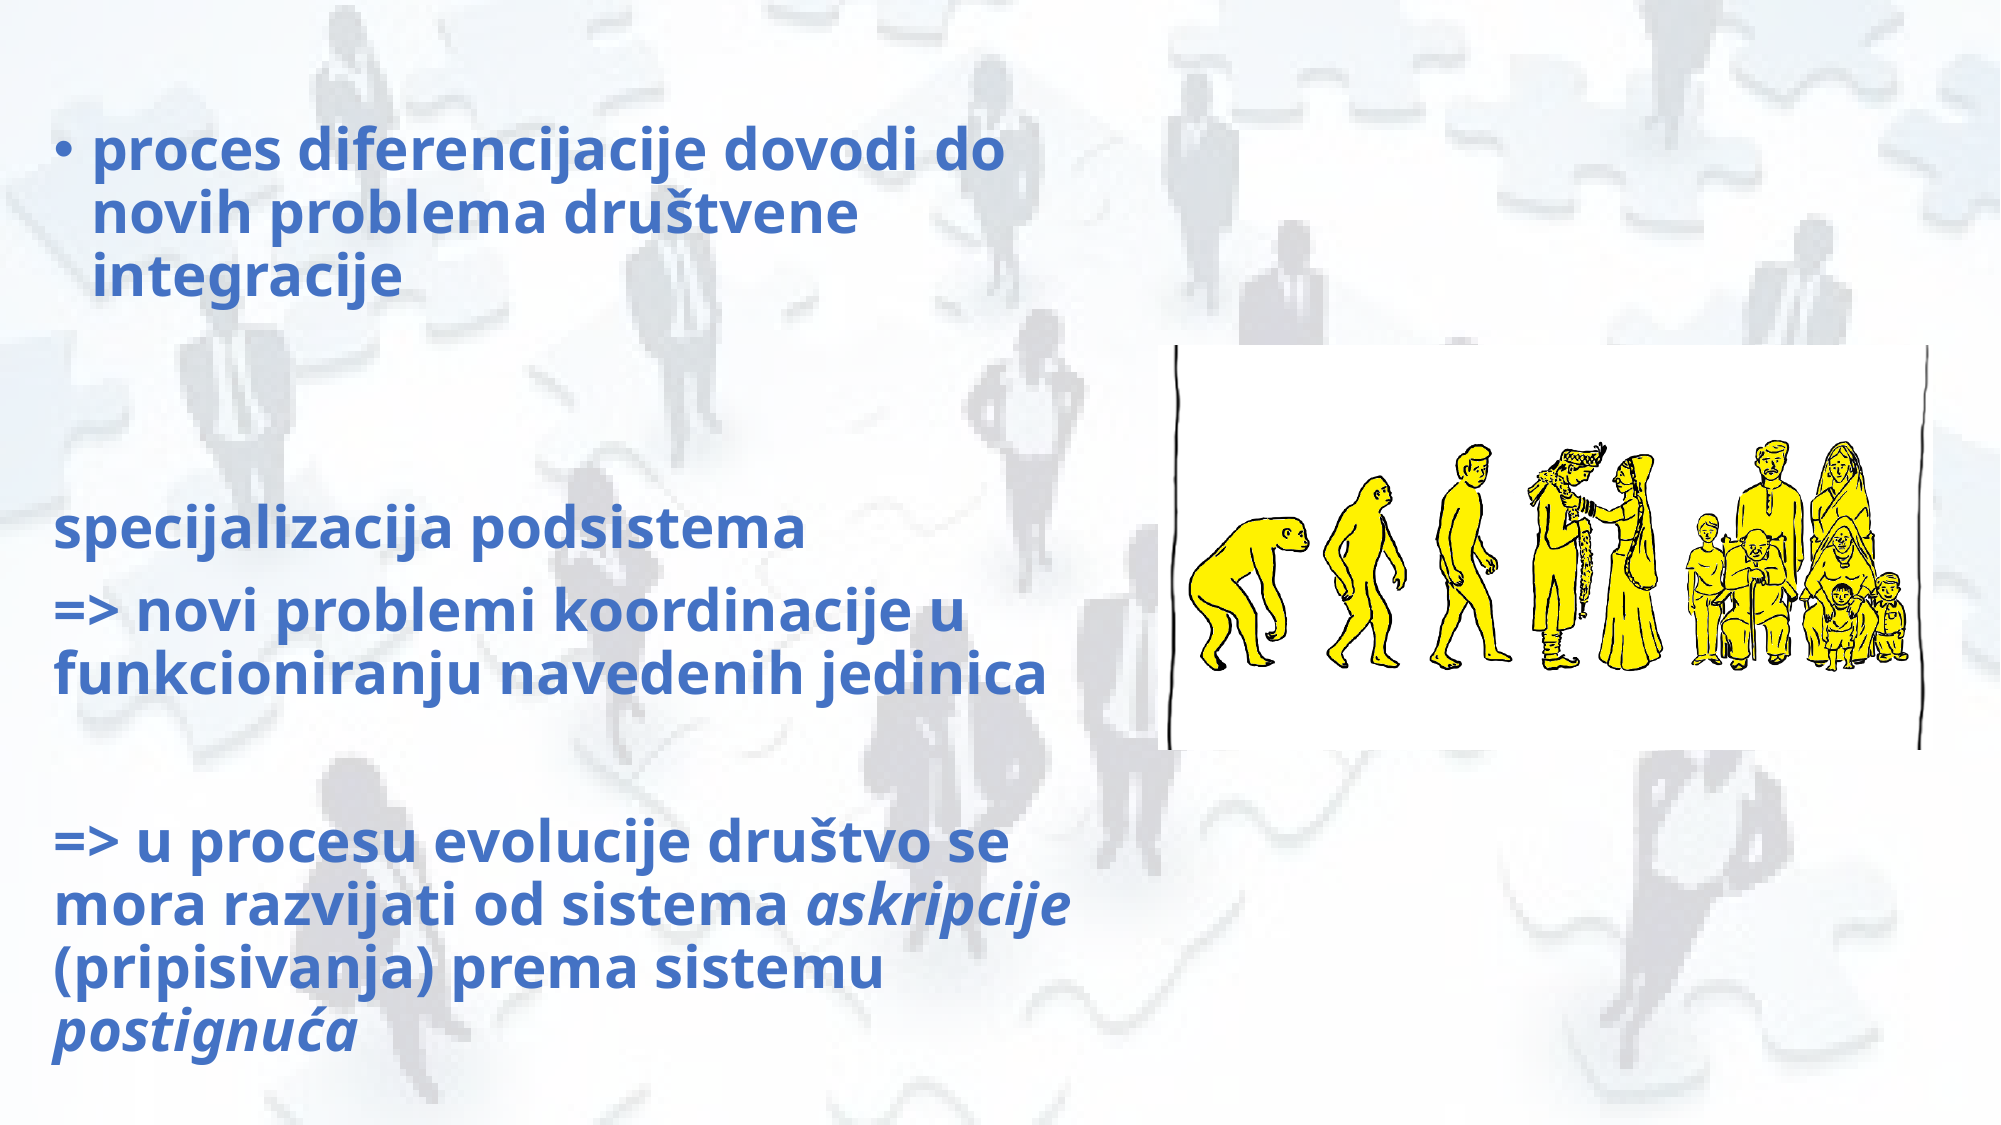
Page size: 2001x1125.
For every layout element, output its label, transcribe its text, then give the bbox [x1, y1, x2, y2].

list proces diferencijacije dovodi do novih problema društvene integracije specijalizacija podsistema => novi problemi koordinacije u funkcioniranju navedenih jedinica => u procesu evolucije društvo se mora razvijati od sistema askripcije (pripisivanja) prema sistemu postignuća [38, 112, 1159, 1073]
picture [1158, 345, 1933, 750]
